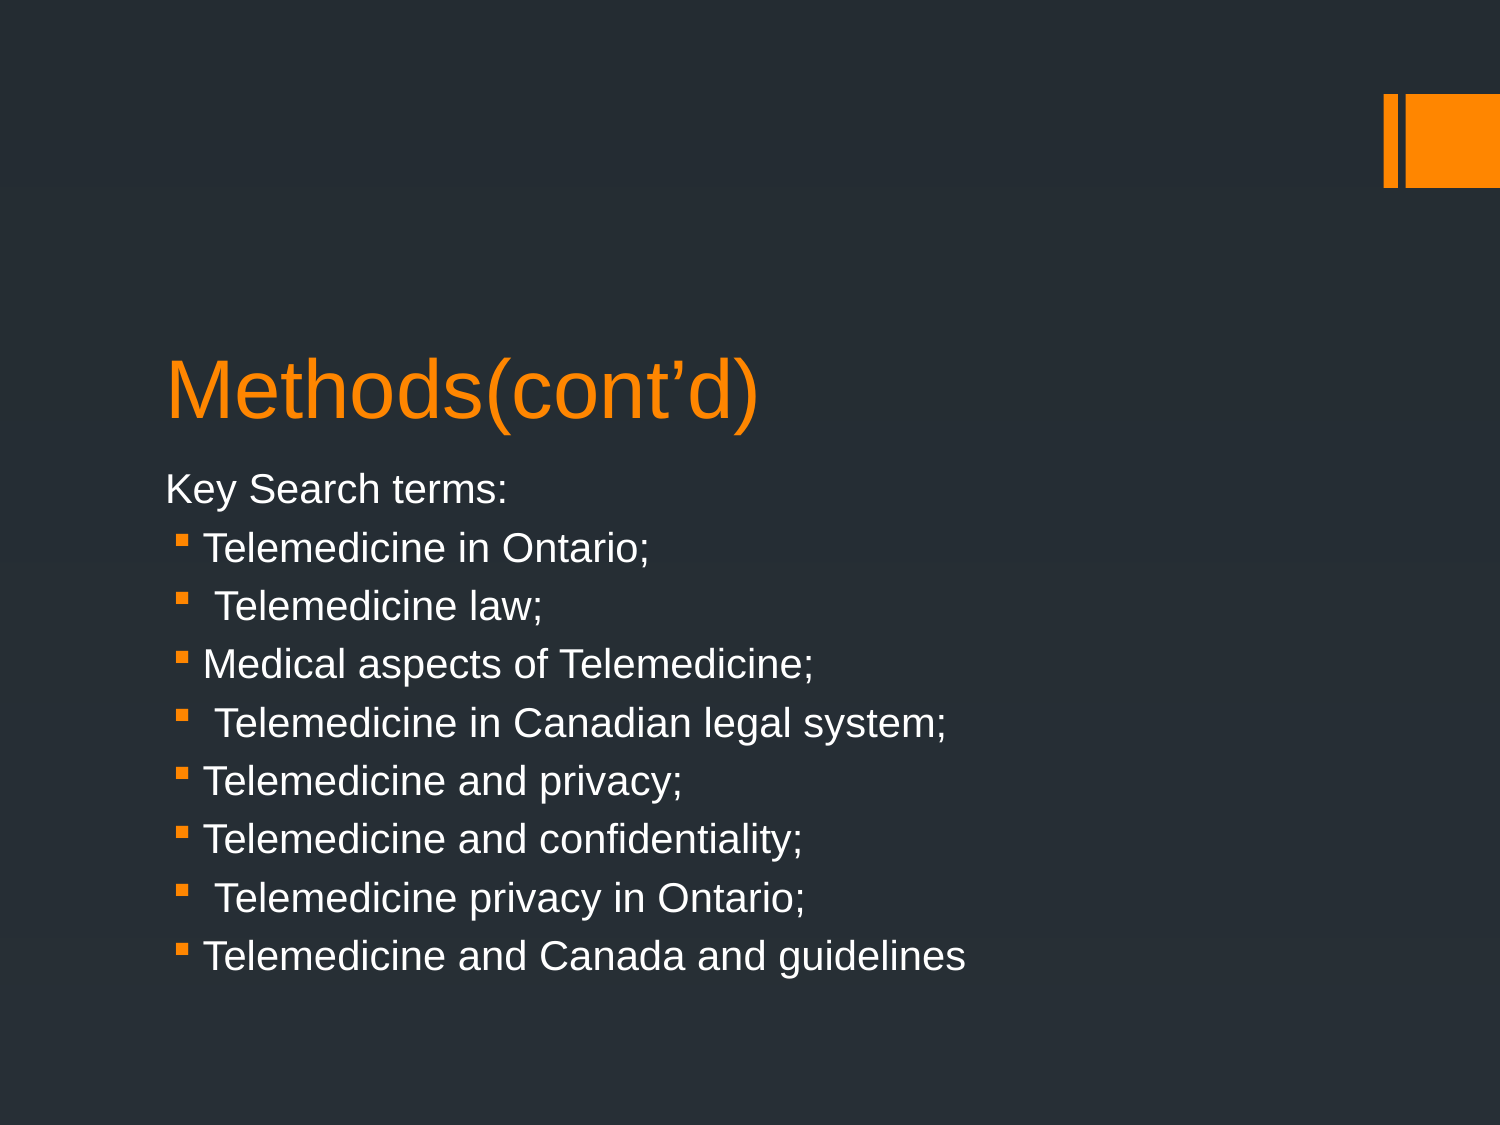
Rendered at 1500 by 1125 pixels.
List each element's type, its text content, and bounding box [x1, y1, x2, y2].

list Key Search terms: Telemedicine in Ontario; Telemedicine law; Medical aspects of Telemedicine; Telemedicine in Canadian legal system; Telemedicine and privacy; Telemedicine and confidentiality; Telemedicine privacy in Ontario; Telemedicine and Canada and guidelines [150, 454, 1350, 1035]
title Methods(cont’d) [150, 253, 1350, 443]
